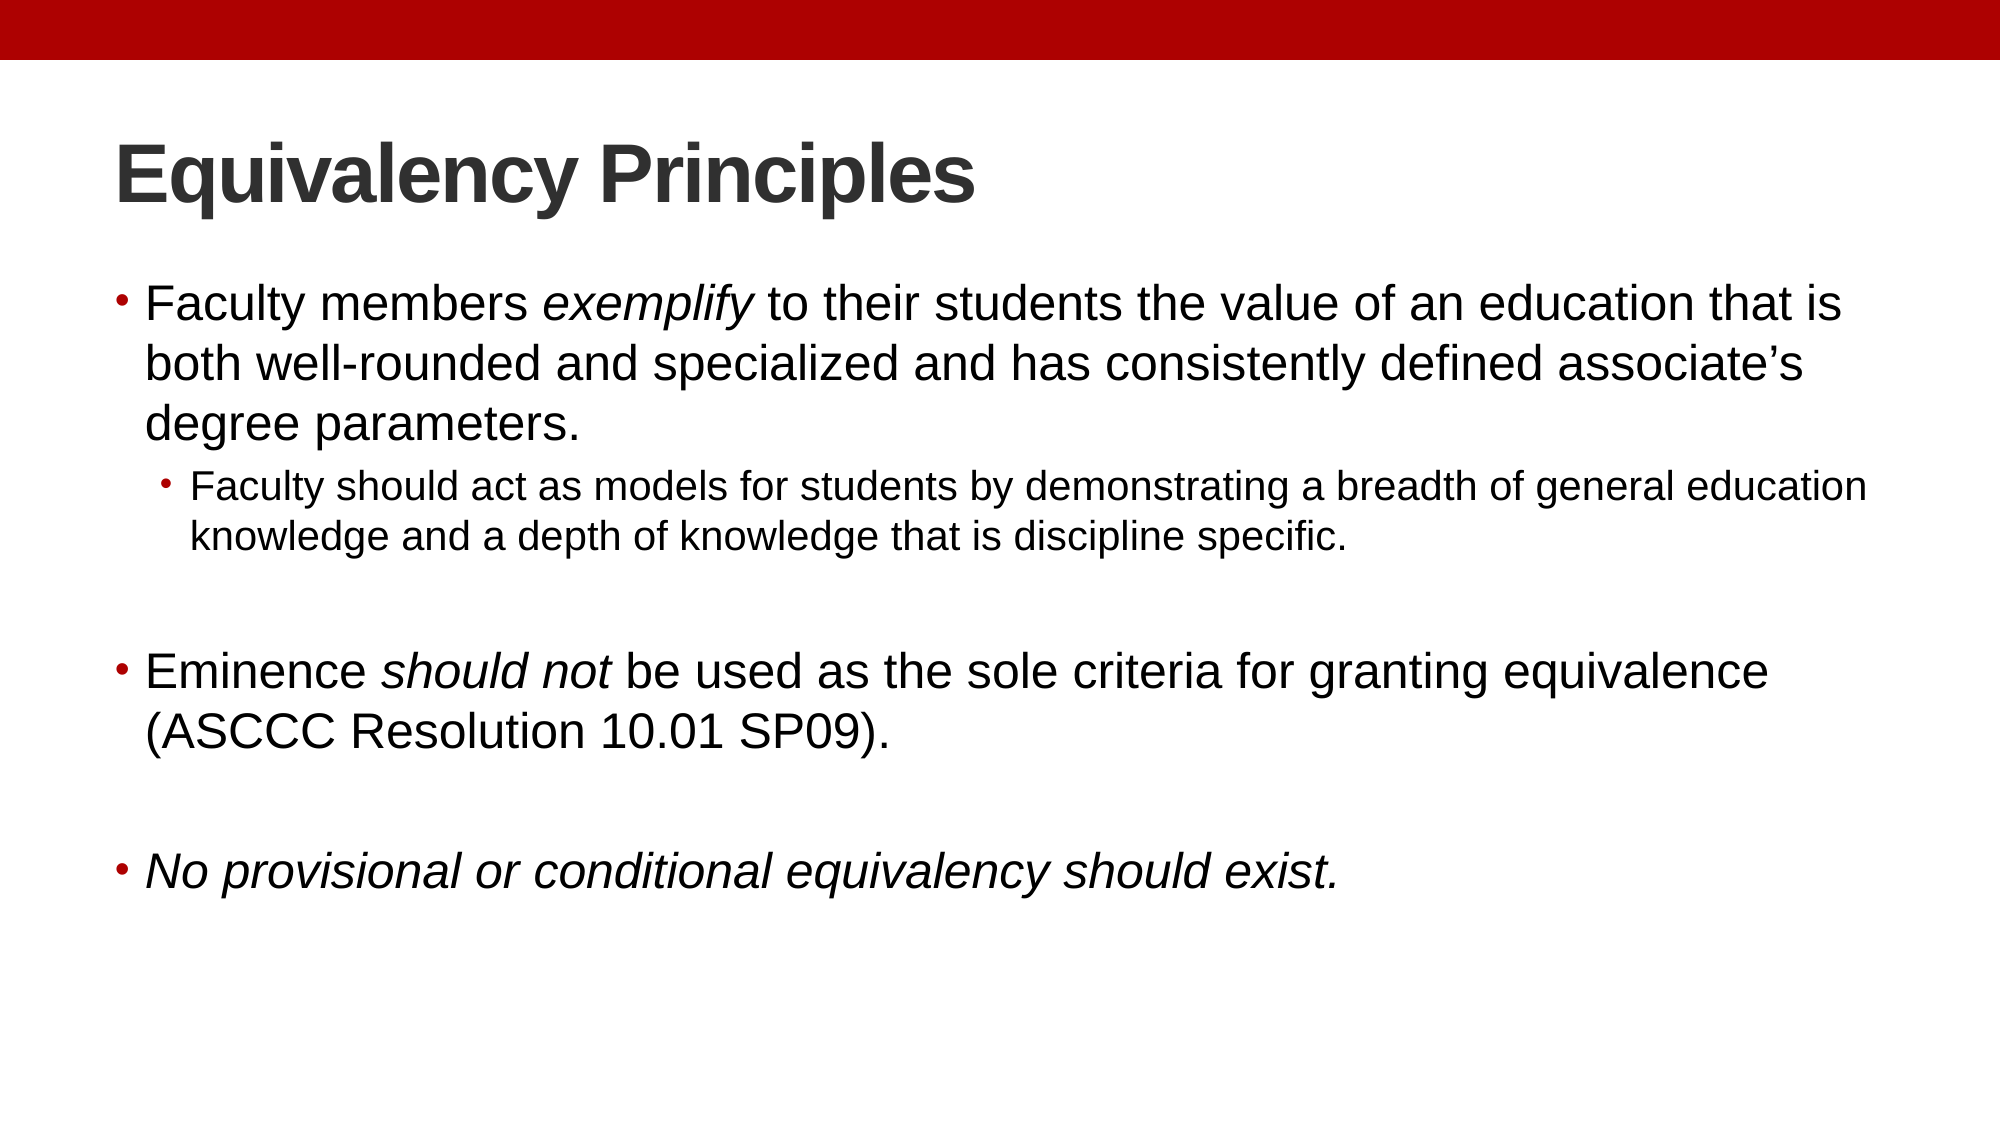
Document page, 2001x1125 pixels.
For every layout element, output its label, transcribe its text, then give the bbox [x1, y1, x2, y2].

list Faculty members exemplify to their students the value of an education that is both well-rounded and specialized and has consistently defined associate’s degree parameters. Faculty should act as models for students by demonstrating a breadth of general education knowledge and a depth of knowledge that is discipline specific. Eminence should not be used as the sole criteria for granting equivalence (ASCCC Resolution 10.01 SP09). No provisional or conditional equivalency should exist. [99, 262, 1900, 1063]
title Equivalency Principles [99, 87, 1900, 250]
